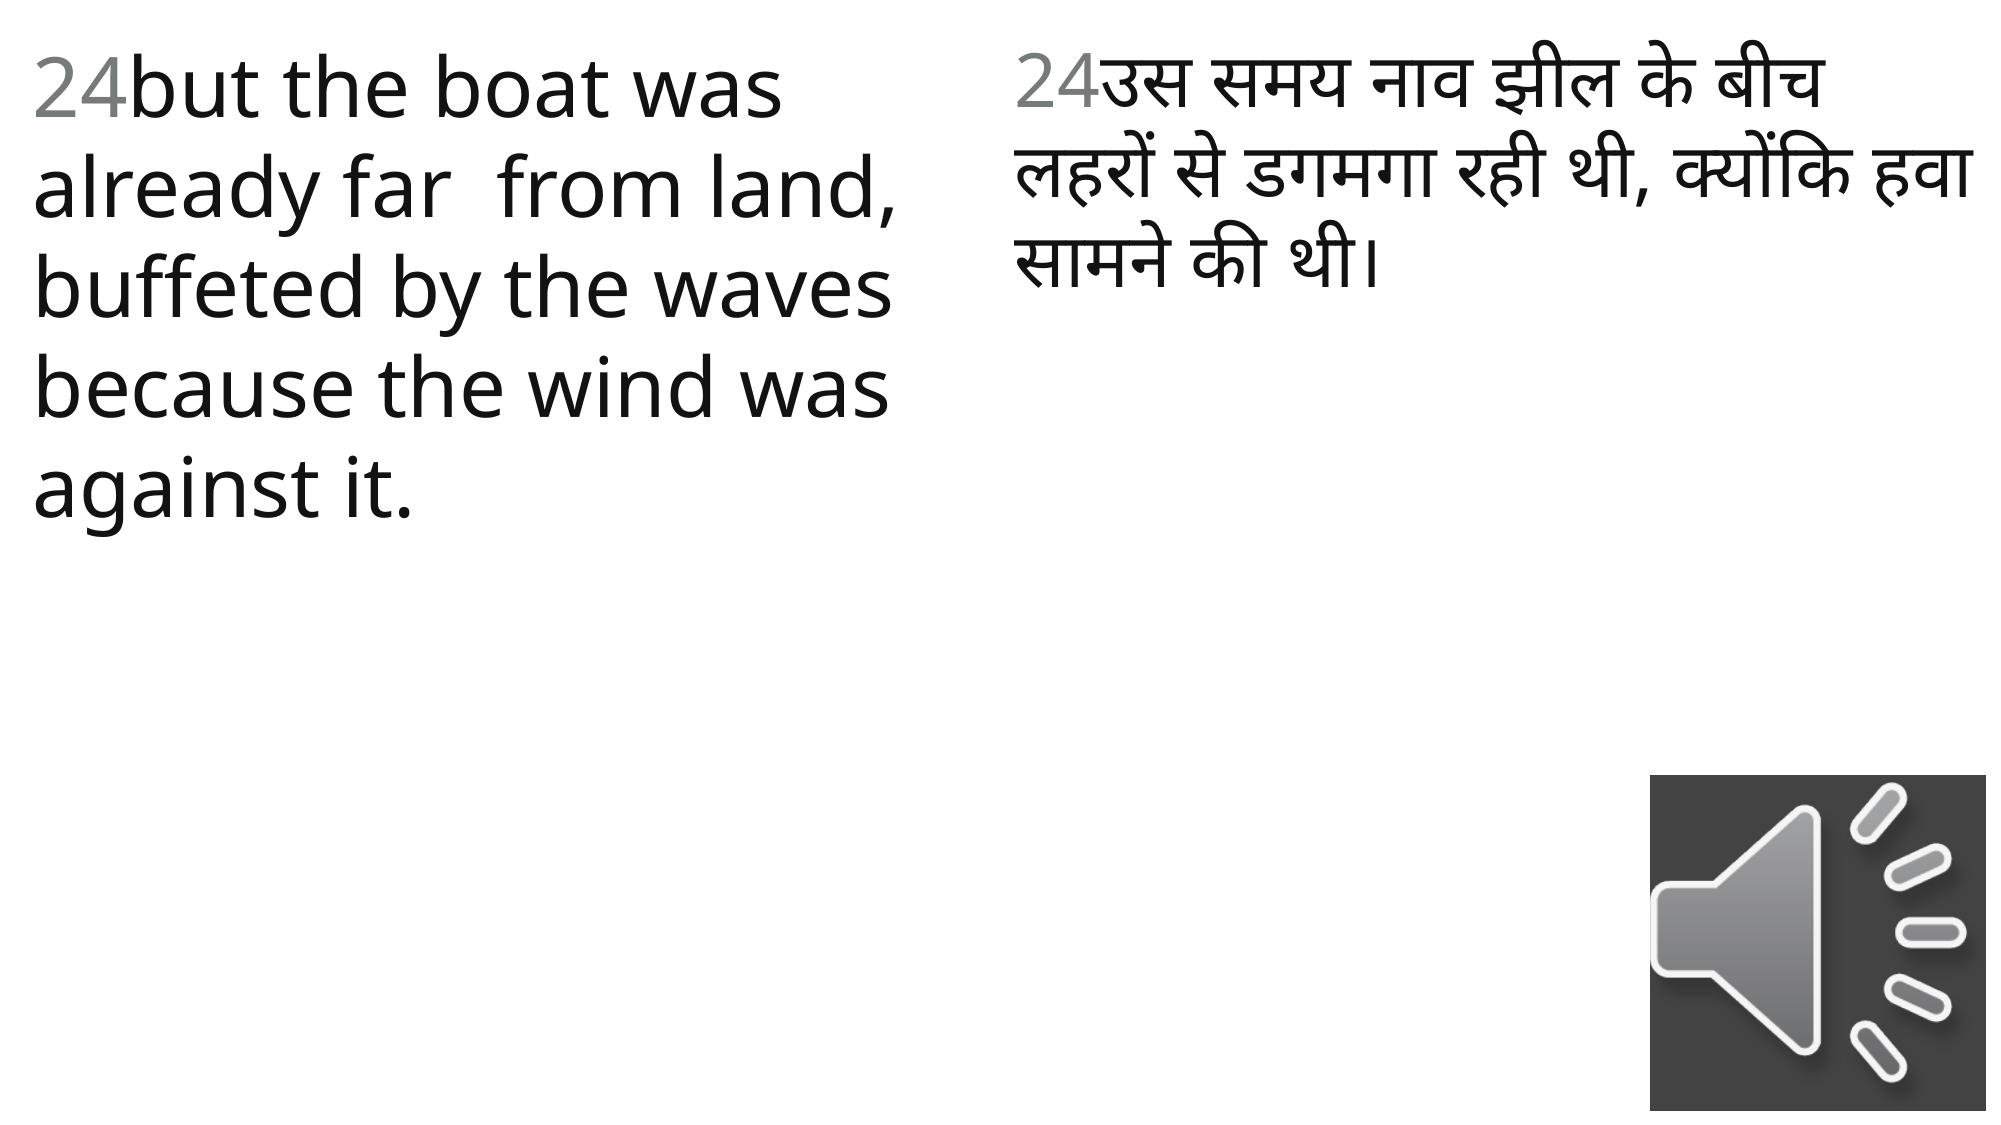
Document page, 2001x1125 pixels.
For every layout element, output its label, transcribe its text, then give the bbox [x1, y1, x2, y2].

picture [1648, 773, 1987, 1112]
text_box 24उस समय नाव झील के बीच लहरों से डगमगा रही थी, क्योंकि हवा सामने की थी। [999, 24, 2000, 1101]
text_box 24but the boat was already far from land, buffeted by the waves because the wind was against it. [18, 27, 973, 1104]
